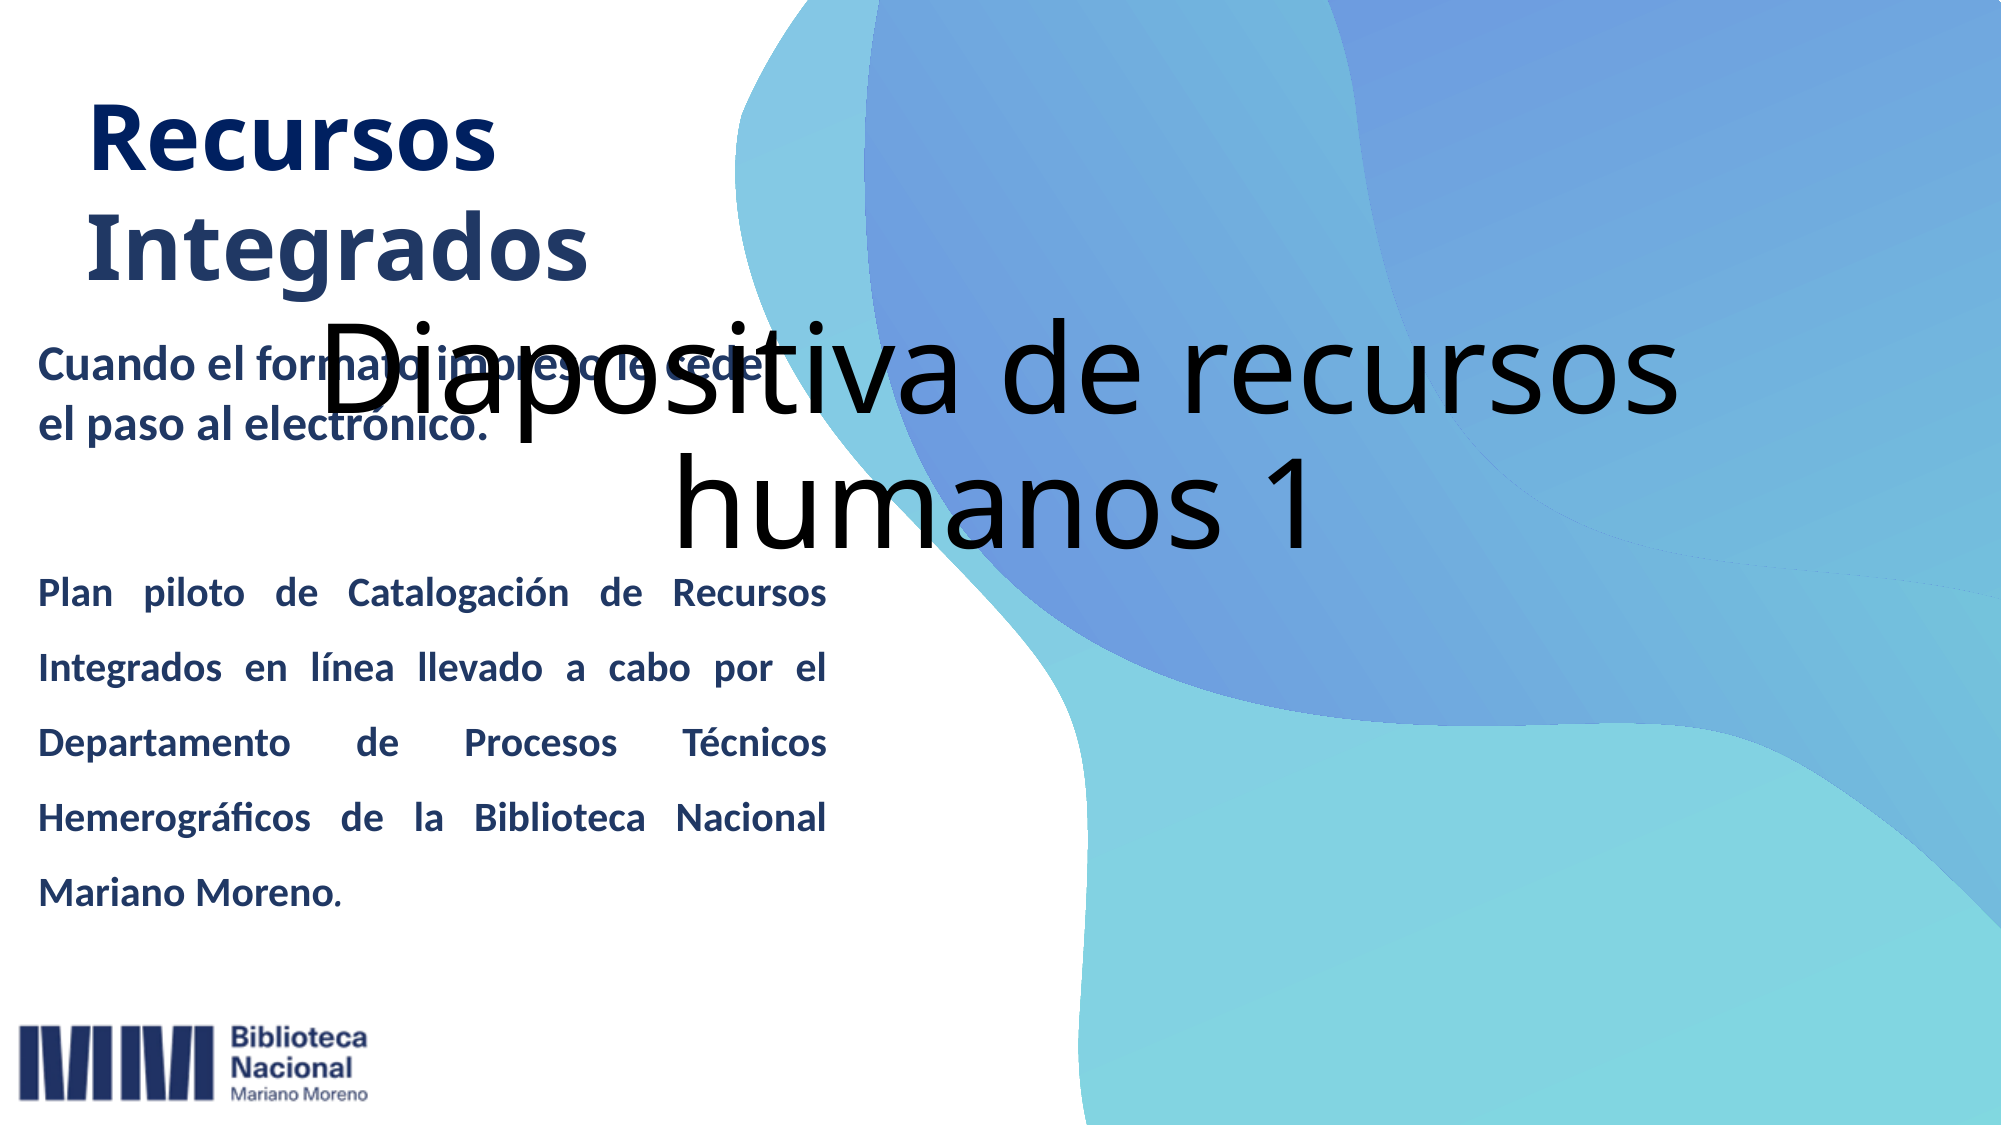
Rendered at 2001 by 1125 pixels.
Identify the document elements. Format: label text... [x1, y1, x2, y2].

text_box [796, 0, 2000, 1125]
text_box Cuando el formato impreso le cede el paso al electrónico. Plan piloto de Catalogación de Recursos Integrados en línea llevado a cabo por el Departamento de Procesos Técnicos Hemerográficos de la Biblioteca Nacional Mariano Moreno. [38, 329, 796, 916]
text_box Recursos Integrados [86, 78, 796, 299]
title Diapositiva de recursos humanos 1 [249, 184, 796, 576]
picture [7, 1003, 382, 1125]
